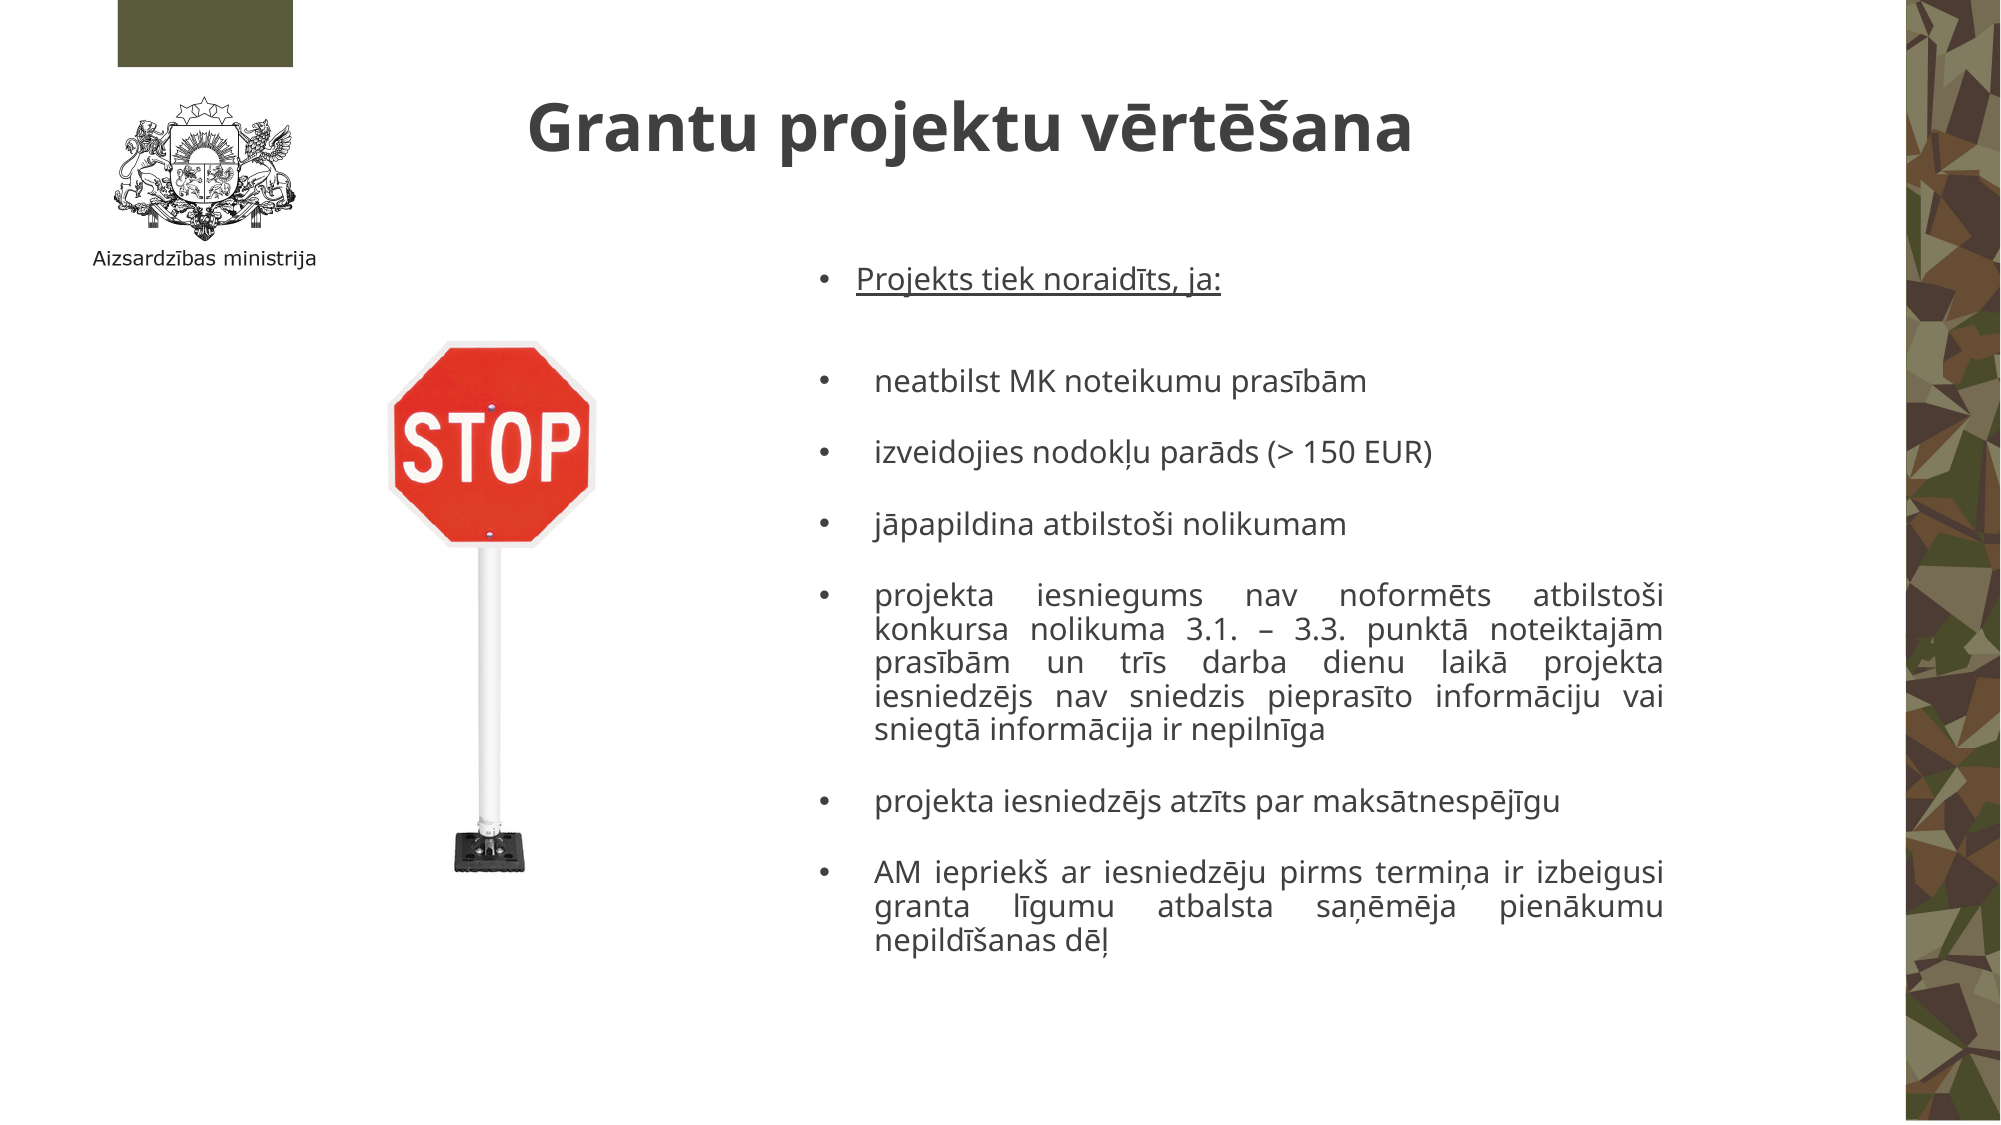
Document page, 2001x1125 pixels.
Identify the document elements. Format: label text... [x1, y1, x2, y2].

picture [0, 0, 2001, 1125]
title Grantu projektu vērtēšana [459, 85, 1483, 190]
list Projekts tiek noraidīts, ja: neatbilst MK noteikumu prasībām izveidojies nodokļu parāds (> 150 EUR) jāpapildina atbilstoši nolikumam projekta iesniegums nav noformēts atbilstoši konkursa nolikuma 3.1. – 3.3. punktā noteiktajām prasībām un trīs darba dienu laikā projekta iesniedzējs nav sniedzis pieprasīto informāciju vai sniegtā informācija ir nepilnīga projekta iesniedzējs atzīts par maksātnespējīgu AM iepriekš ar iesniedzēju pirms termiņa ir izbeigusi granta līgumu atbalsta saņēmēja pienākumu nepildīšanas dēļ [804, 256, 1680, 974]
